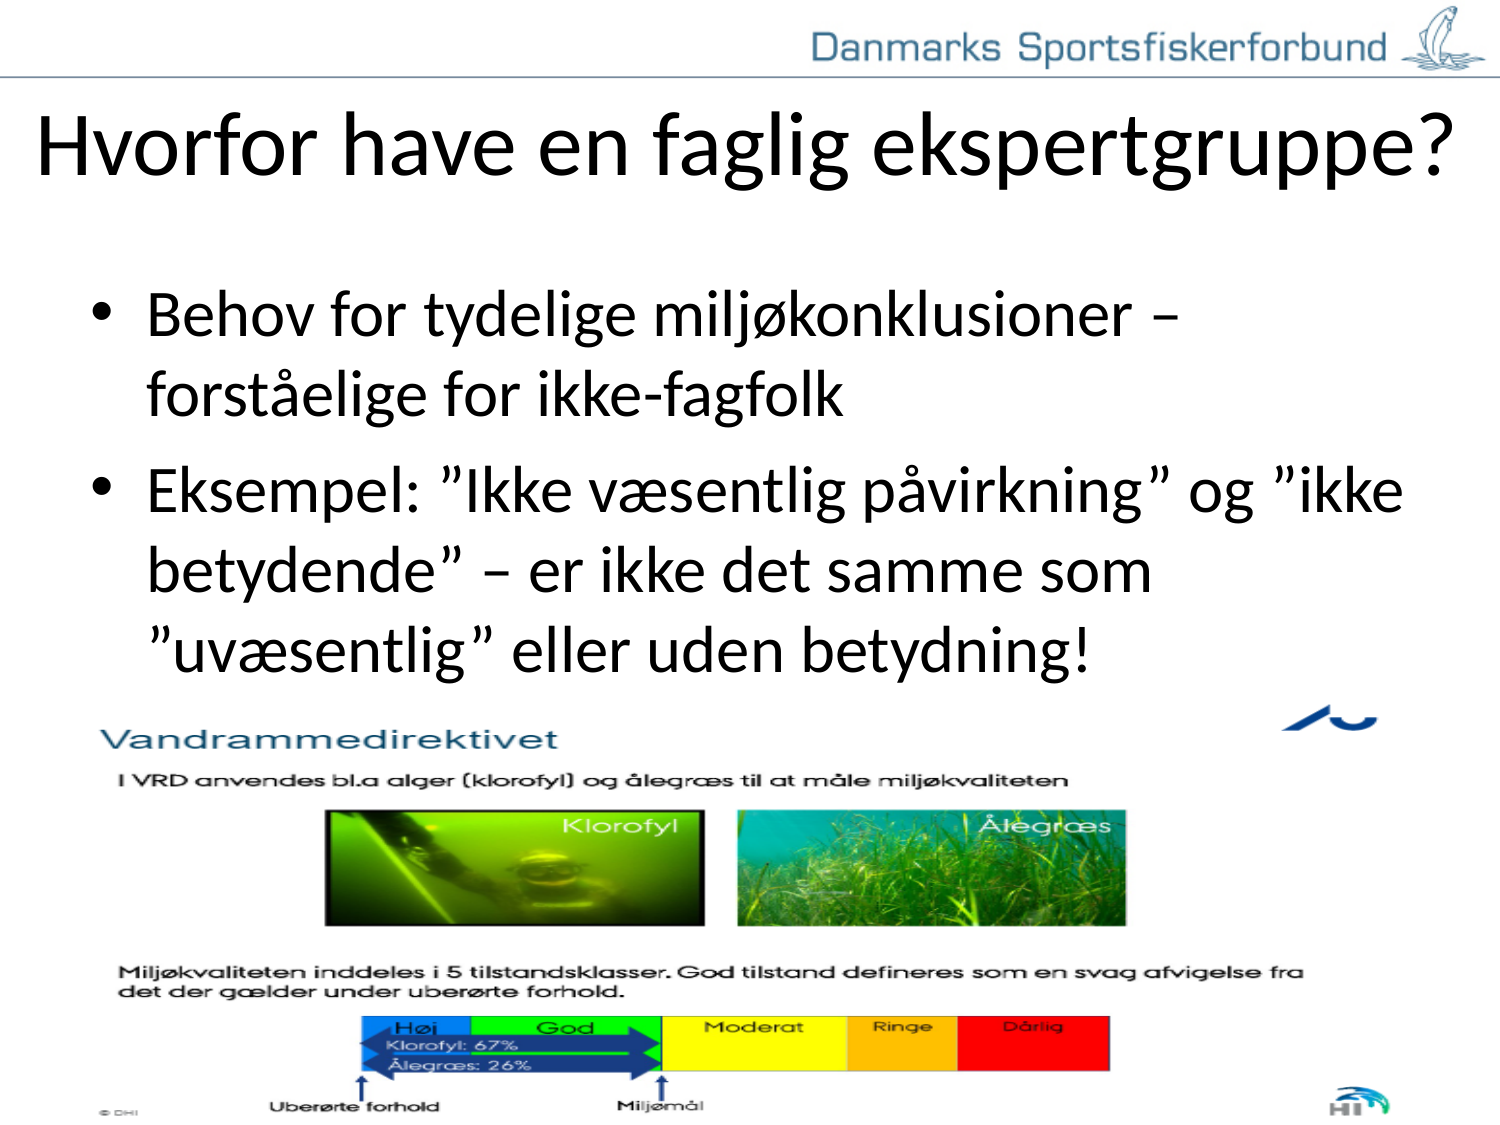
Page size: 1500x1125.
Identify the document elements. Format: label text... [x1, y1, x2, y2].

title Hvorfor have en faglig ekspertgruppe? [20, 45, 1500, 233]
picture [0, 0, 1500, 1125]
list Behov for tydelige miljøkonklusioner –forståelige for ikke-fagfolk Eksempel: ”Ikke væsentlig påvirkning” og ”ikke betydende” – er ikke det samme som ”uvæsentlig” eller uden betydning! [75, 262, 1425, 690]
